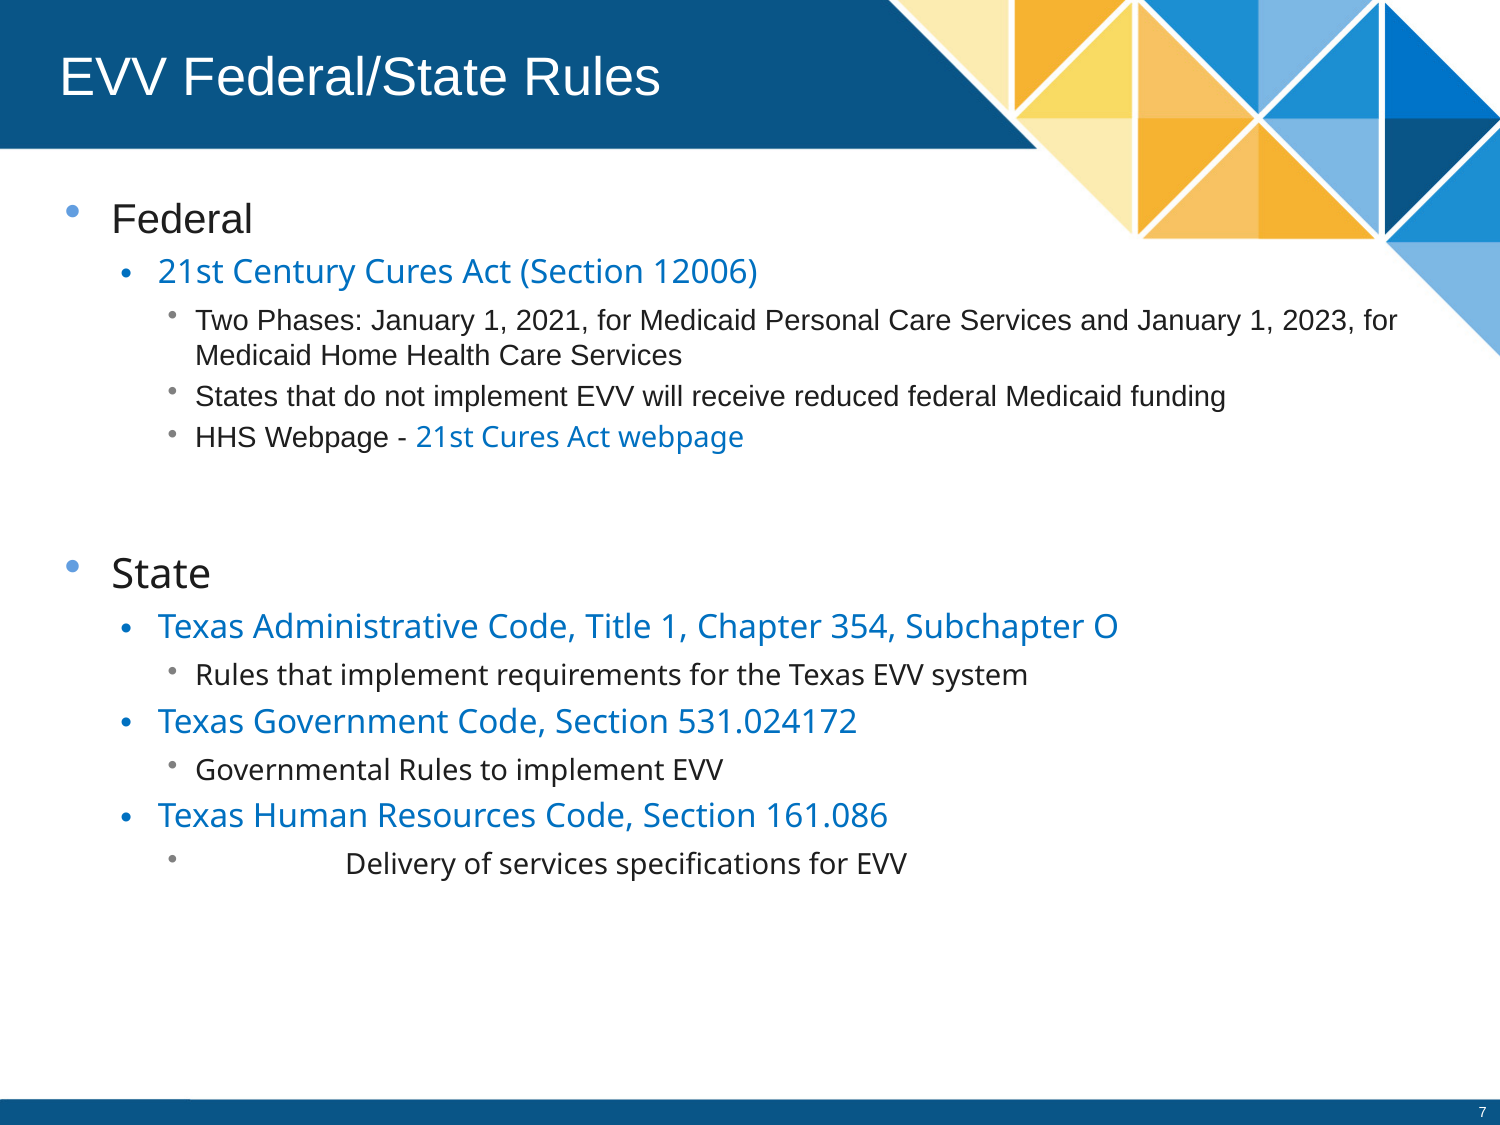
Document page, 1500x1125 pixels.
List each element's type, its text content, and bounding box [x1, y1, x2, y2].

list Federal 21st Century Cures Act (Section 12006) Two Phases: January 1, 2021, for Medicaid Personal Care Services and January 1, 2023, for Medicaid Home Health Care Services States that do not implement EVV will receive reduced federal Medicaid funding HHS Webpage - 21st Cures Act webpage State Texas Administrative Code, Title 1, Chapter 354, Subchapter O Rules that implement requirements for the Texas EVV system Texas Government Code, Section 531.024172 Governmental Rules to implement EVV Texas Human Resources Code, Section 161.086 Delivery of services specifications for EVV [64, 184, 1453, 1043]
title EVV Federal/State Rules [59, 4, 1317, 143]
slide_number 7 [1376, 1098, 1500, 1125]
picture [0, 0, 1500, 1125]
